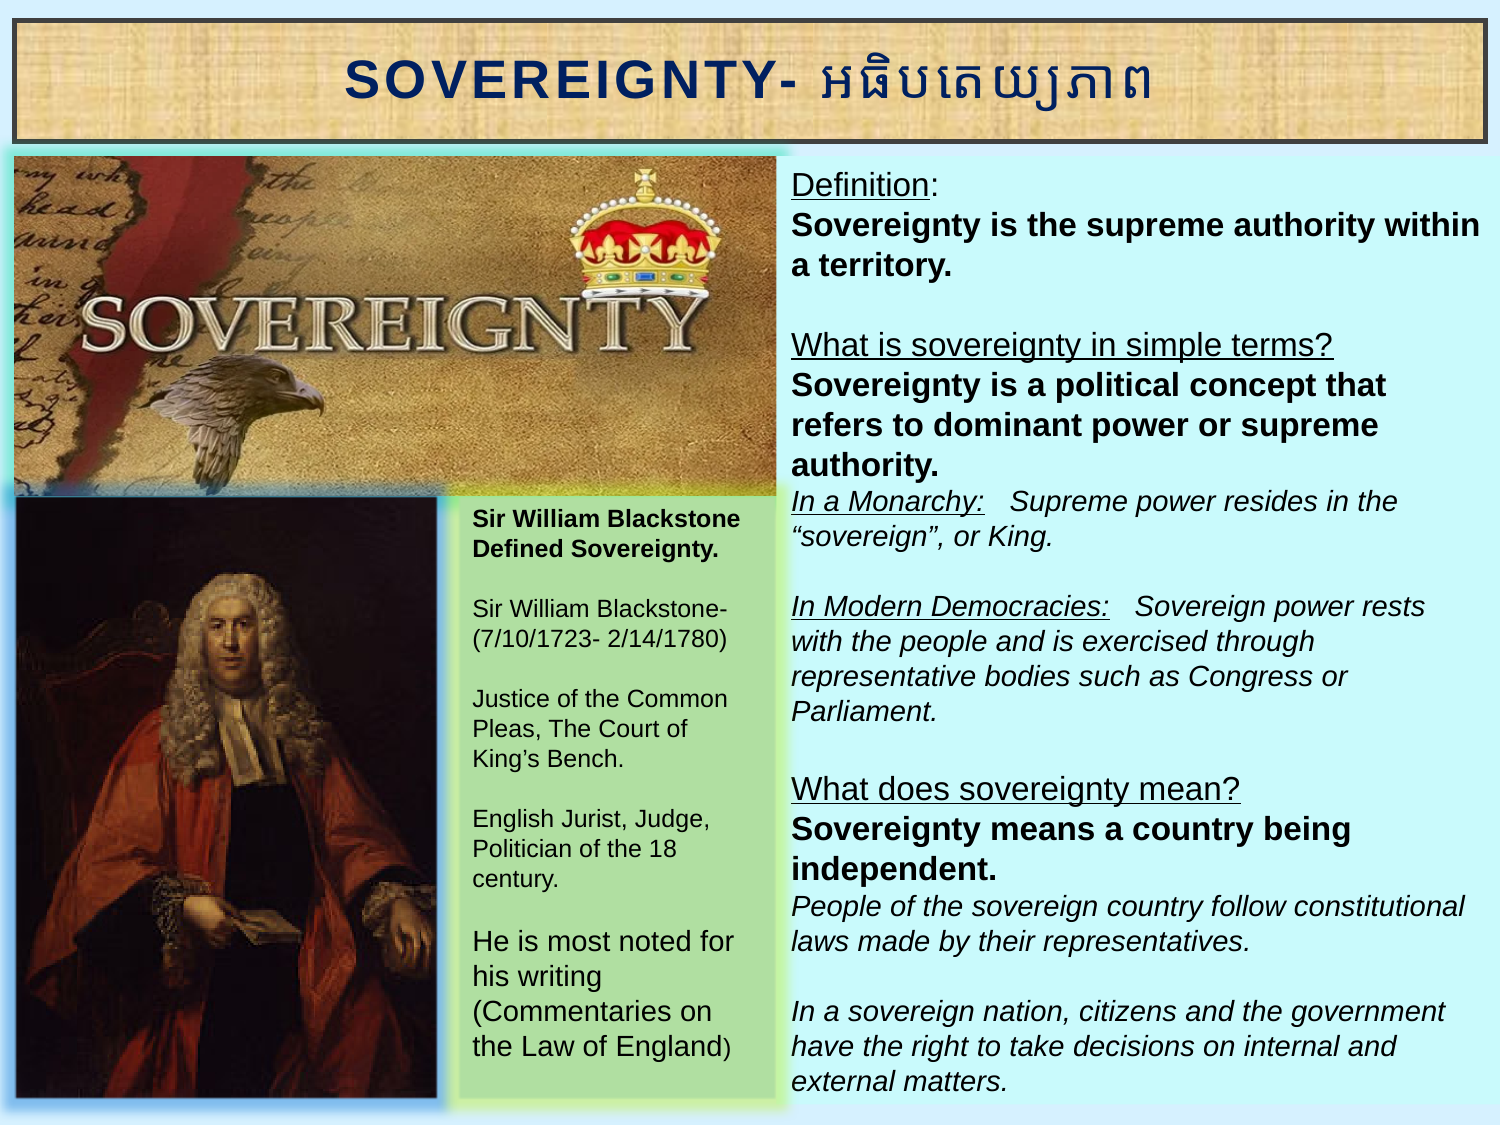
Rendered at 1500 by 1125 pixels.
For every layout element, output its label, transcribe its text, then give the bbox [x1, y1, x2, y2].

picture [14, 155, 777, 1100]
text_box Sir William Blackstone Defined Sovereignty. Sir William Blackstone- (7/10/1723- 2/14/1780) Justice of the Common Pleas, The Court of King’s Bench. English Jurist, Judge, Politician of the 18 century. He is most noted for his writing (Commentaries on the Law of England) [461, 499, 775, 1097]
title SOVEREIGNTY- អធិបតេយ្យភាព [12, 18, 1488, 144]
text_box Definition: Sovereignty is the supreme authority within a territory. What is sovereignty in simple terms? Sovereignty is a political concept that refers to dominant power or supreme authority. In a Monarchy: Supreme power resides in the “sovereign”, or King. In Modern Democracies: Sovereign power rests with the people and is exercised through representative bodies such as Congress or Parliament. What does sovereignty mean? Sovereignty means a country being independent. People of the sovereign country follow constitutional laws made by their representatives. In a sovereign nation, citizens and the government have the right to take decisions on internal and external matters. [777, 156, 1500, 1105]
